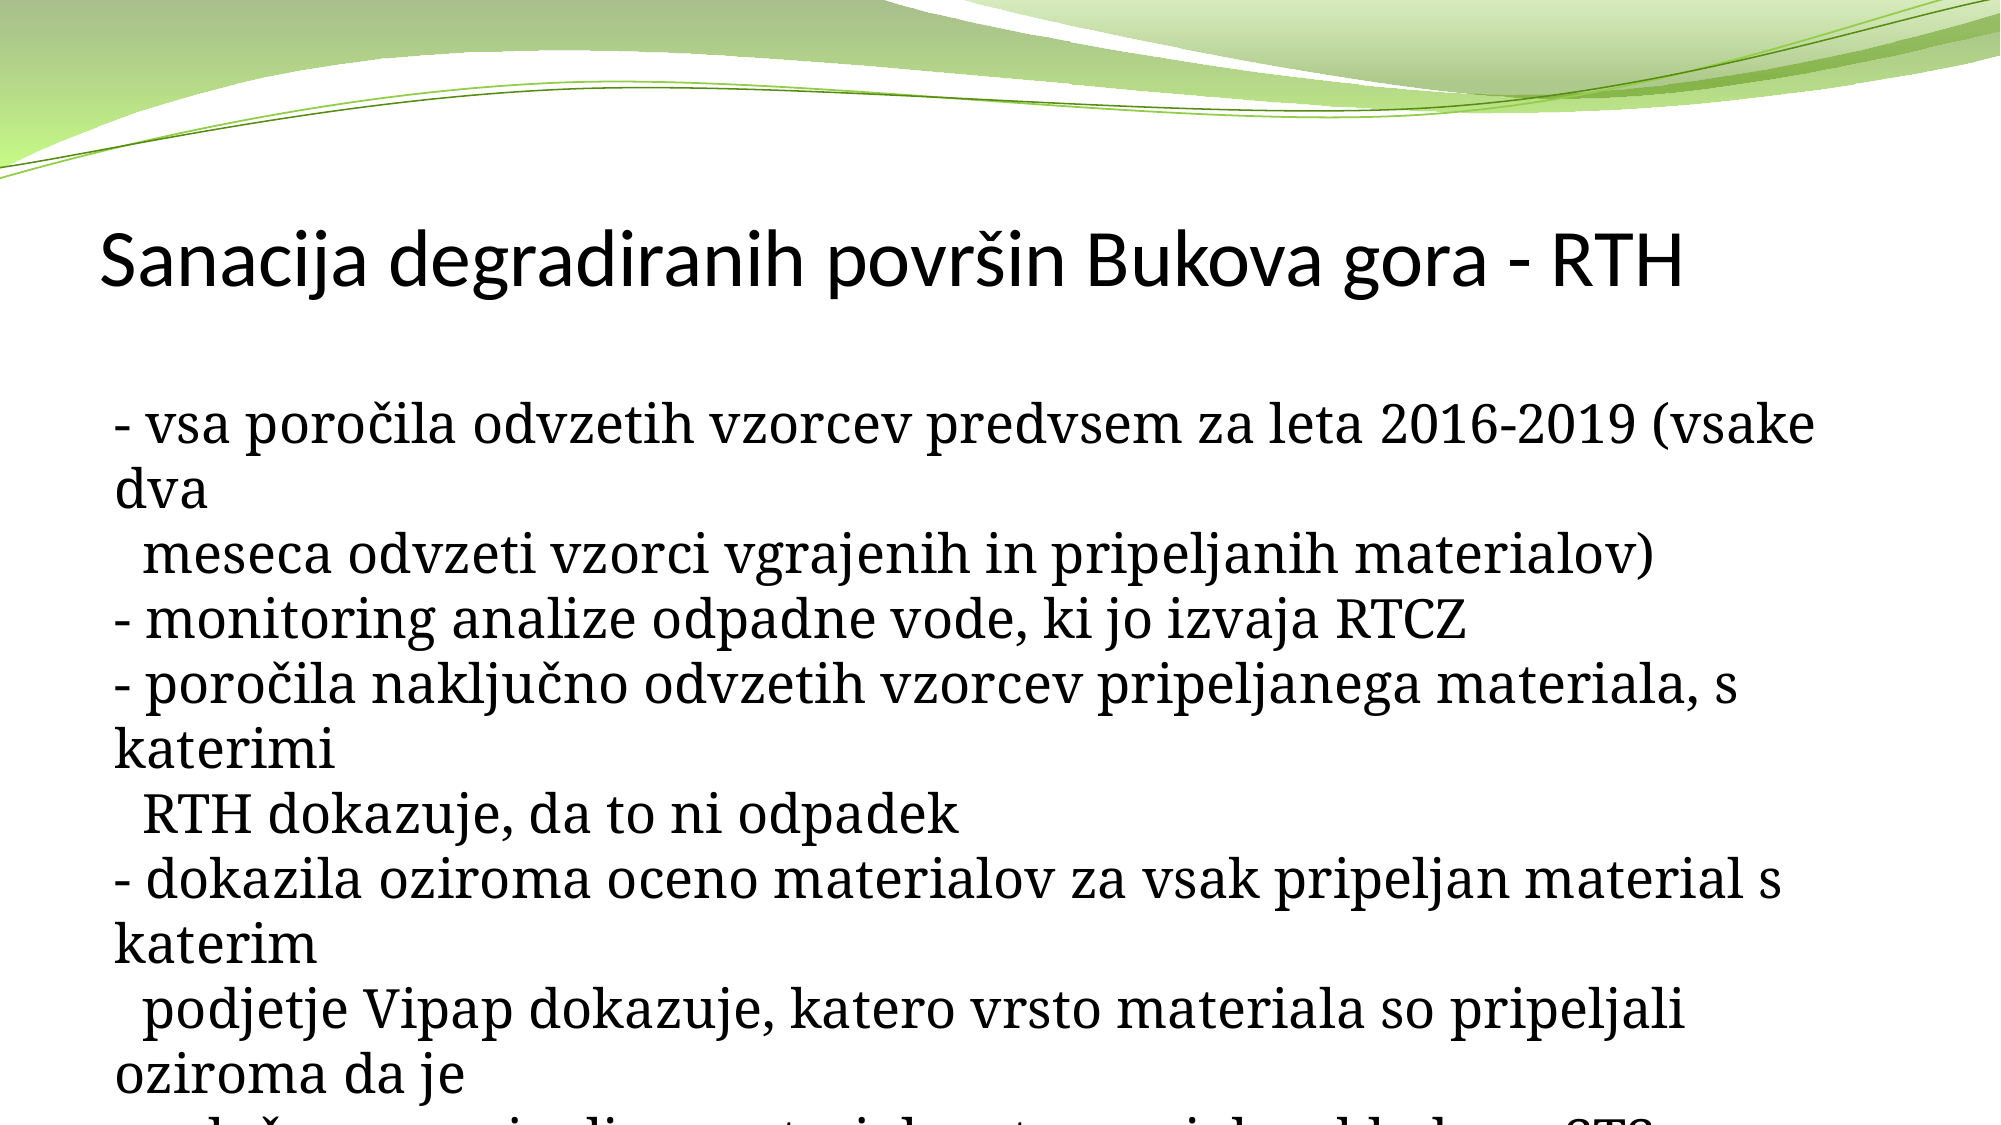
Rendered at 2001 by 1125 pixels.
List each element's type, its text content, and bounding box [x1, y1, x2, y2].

list - vsa poročila odvzetih vzorcev predvsem za leta 2016-2019 (vsake dva meseca odvzeti vzorci vgrajenih in pripeljanih materialov) - monitoring analize odpadne vode, ki jo izvaja RTCZ - poročila naključno odvzetih vzorcev pripeljanega materiala, s katerimi RTH dokazuje, da to ni odpadek - dokazila oziroma oceno materialov za vsak pripeljan material s katerim podjetje Vipap dokazuje, katero vrsto materiala so pripeljali oziroma da je naložen oz. pripeljan material na tovornjaku skladen s STS. [99, 317, 1900, 1038]
title Sanacija degradiranih površin Bukova gora - RTH [99, 196, 1900, 303]
